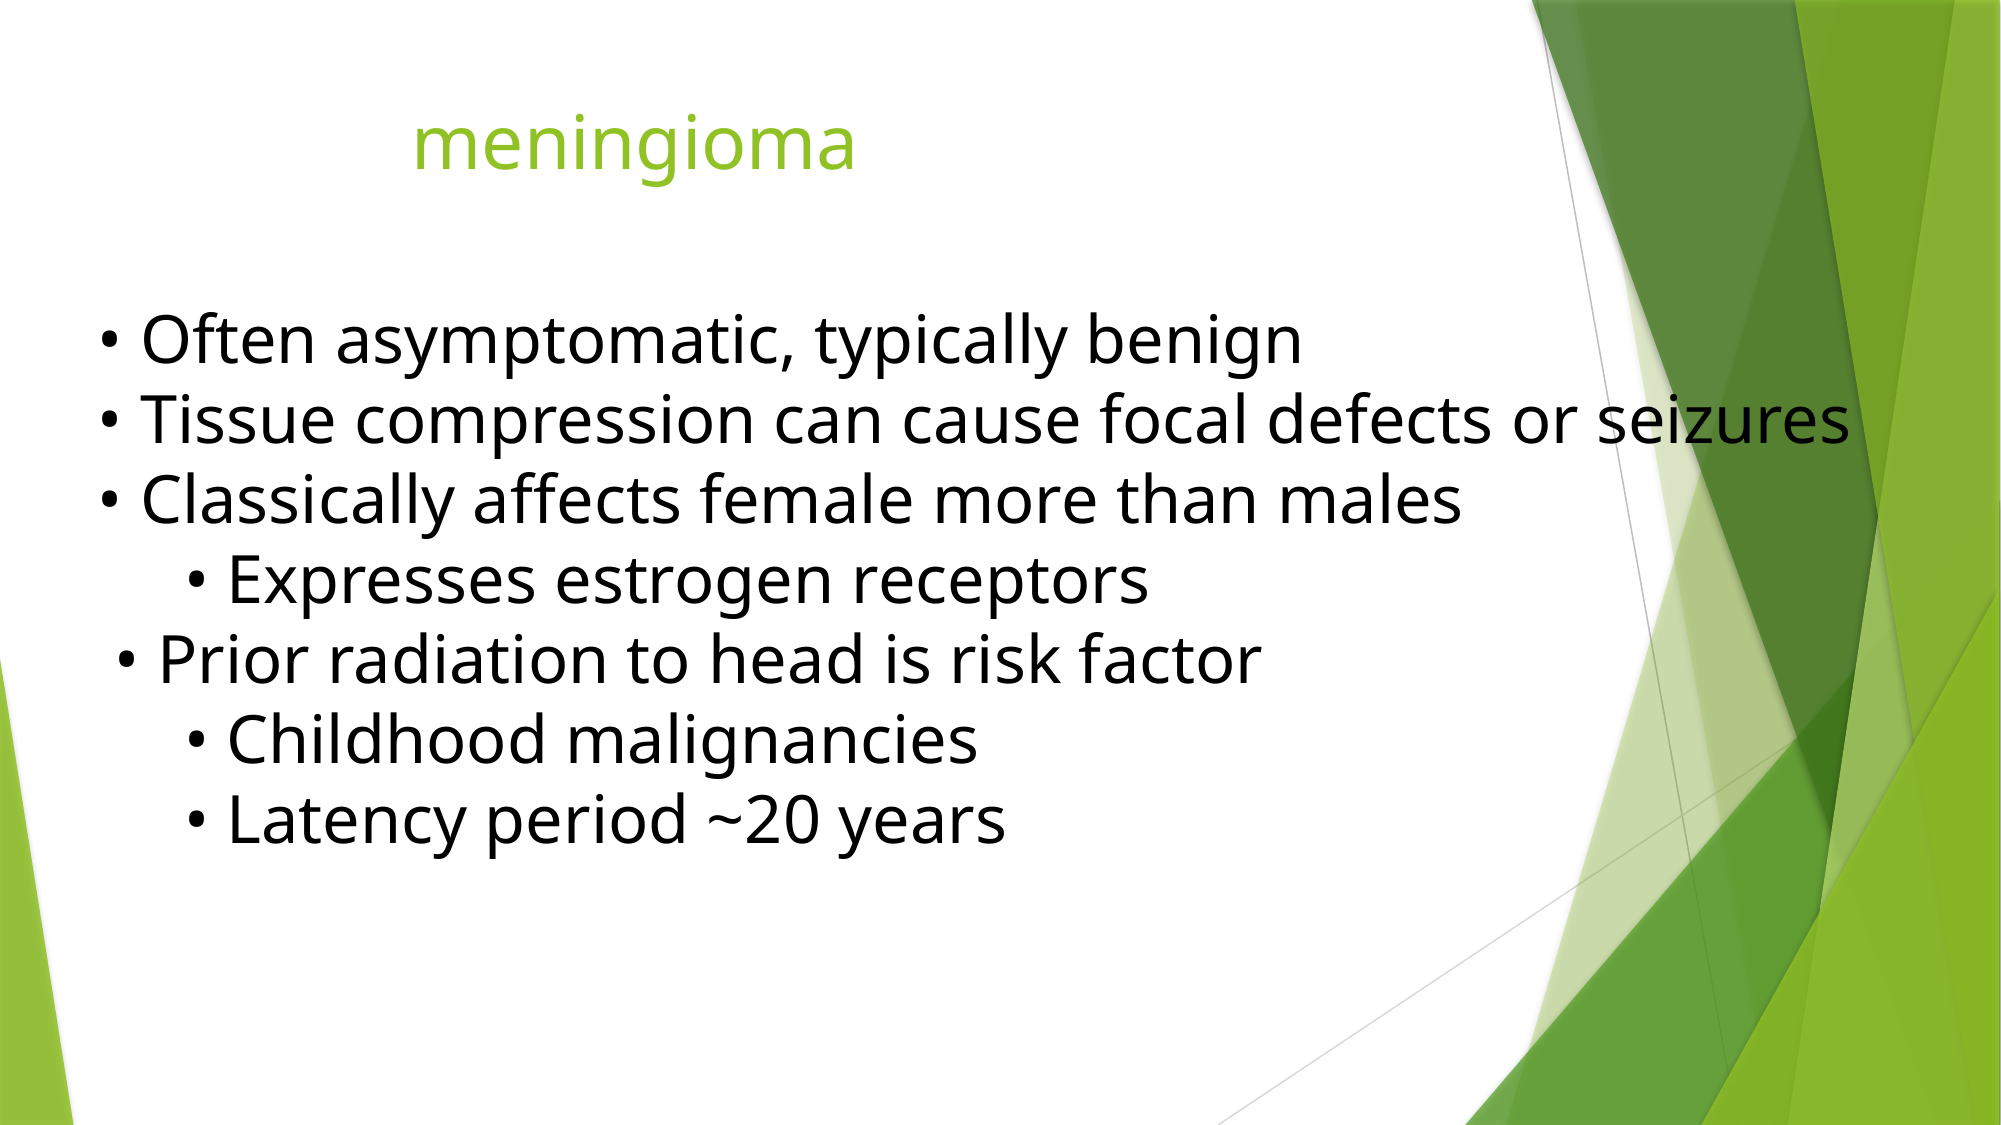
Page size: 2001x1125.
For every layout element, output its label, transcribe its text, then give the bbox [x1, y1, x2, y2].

title meningioma [396, 87, 1444, 235]
text_box • Often asymptomatic, typically benign • Tissue compression can cause focal defects or seizures • Classically affects female more than males • Expresses estrogen receptors • Prior radiation to head is risk factor • Childhood malignancies • Latency period ~20 years [82, 289, 1901, 865]
